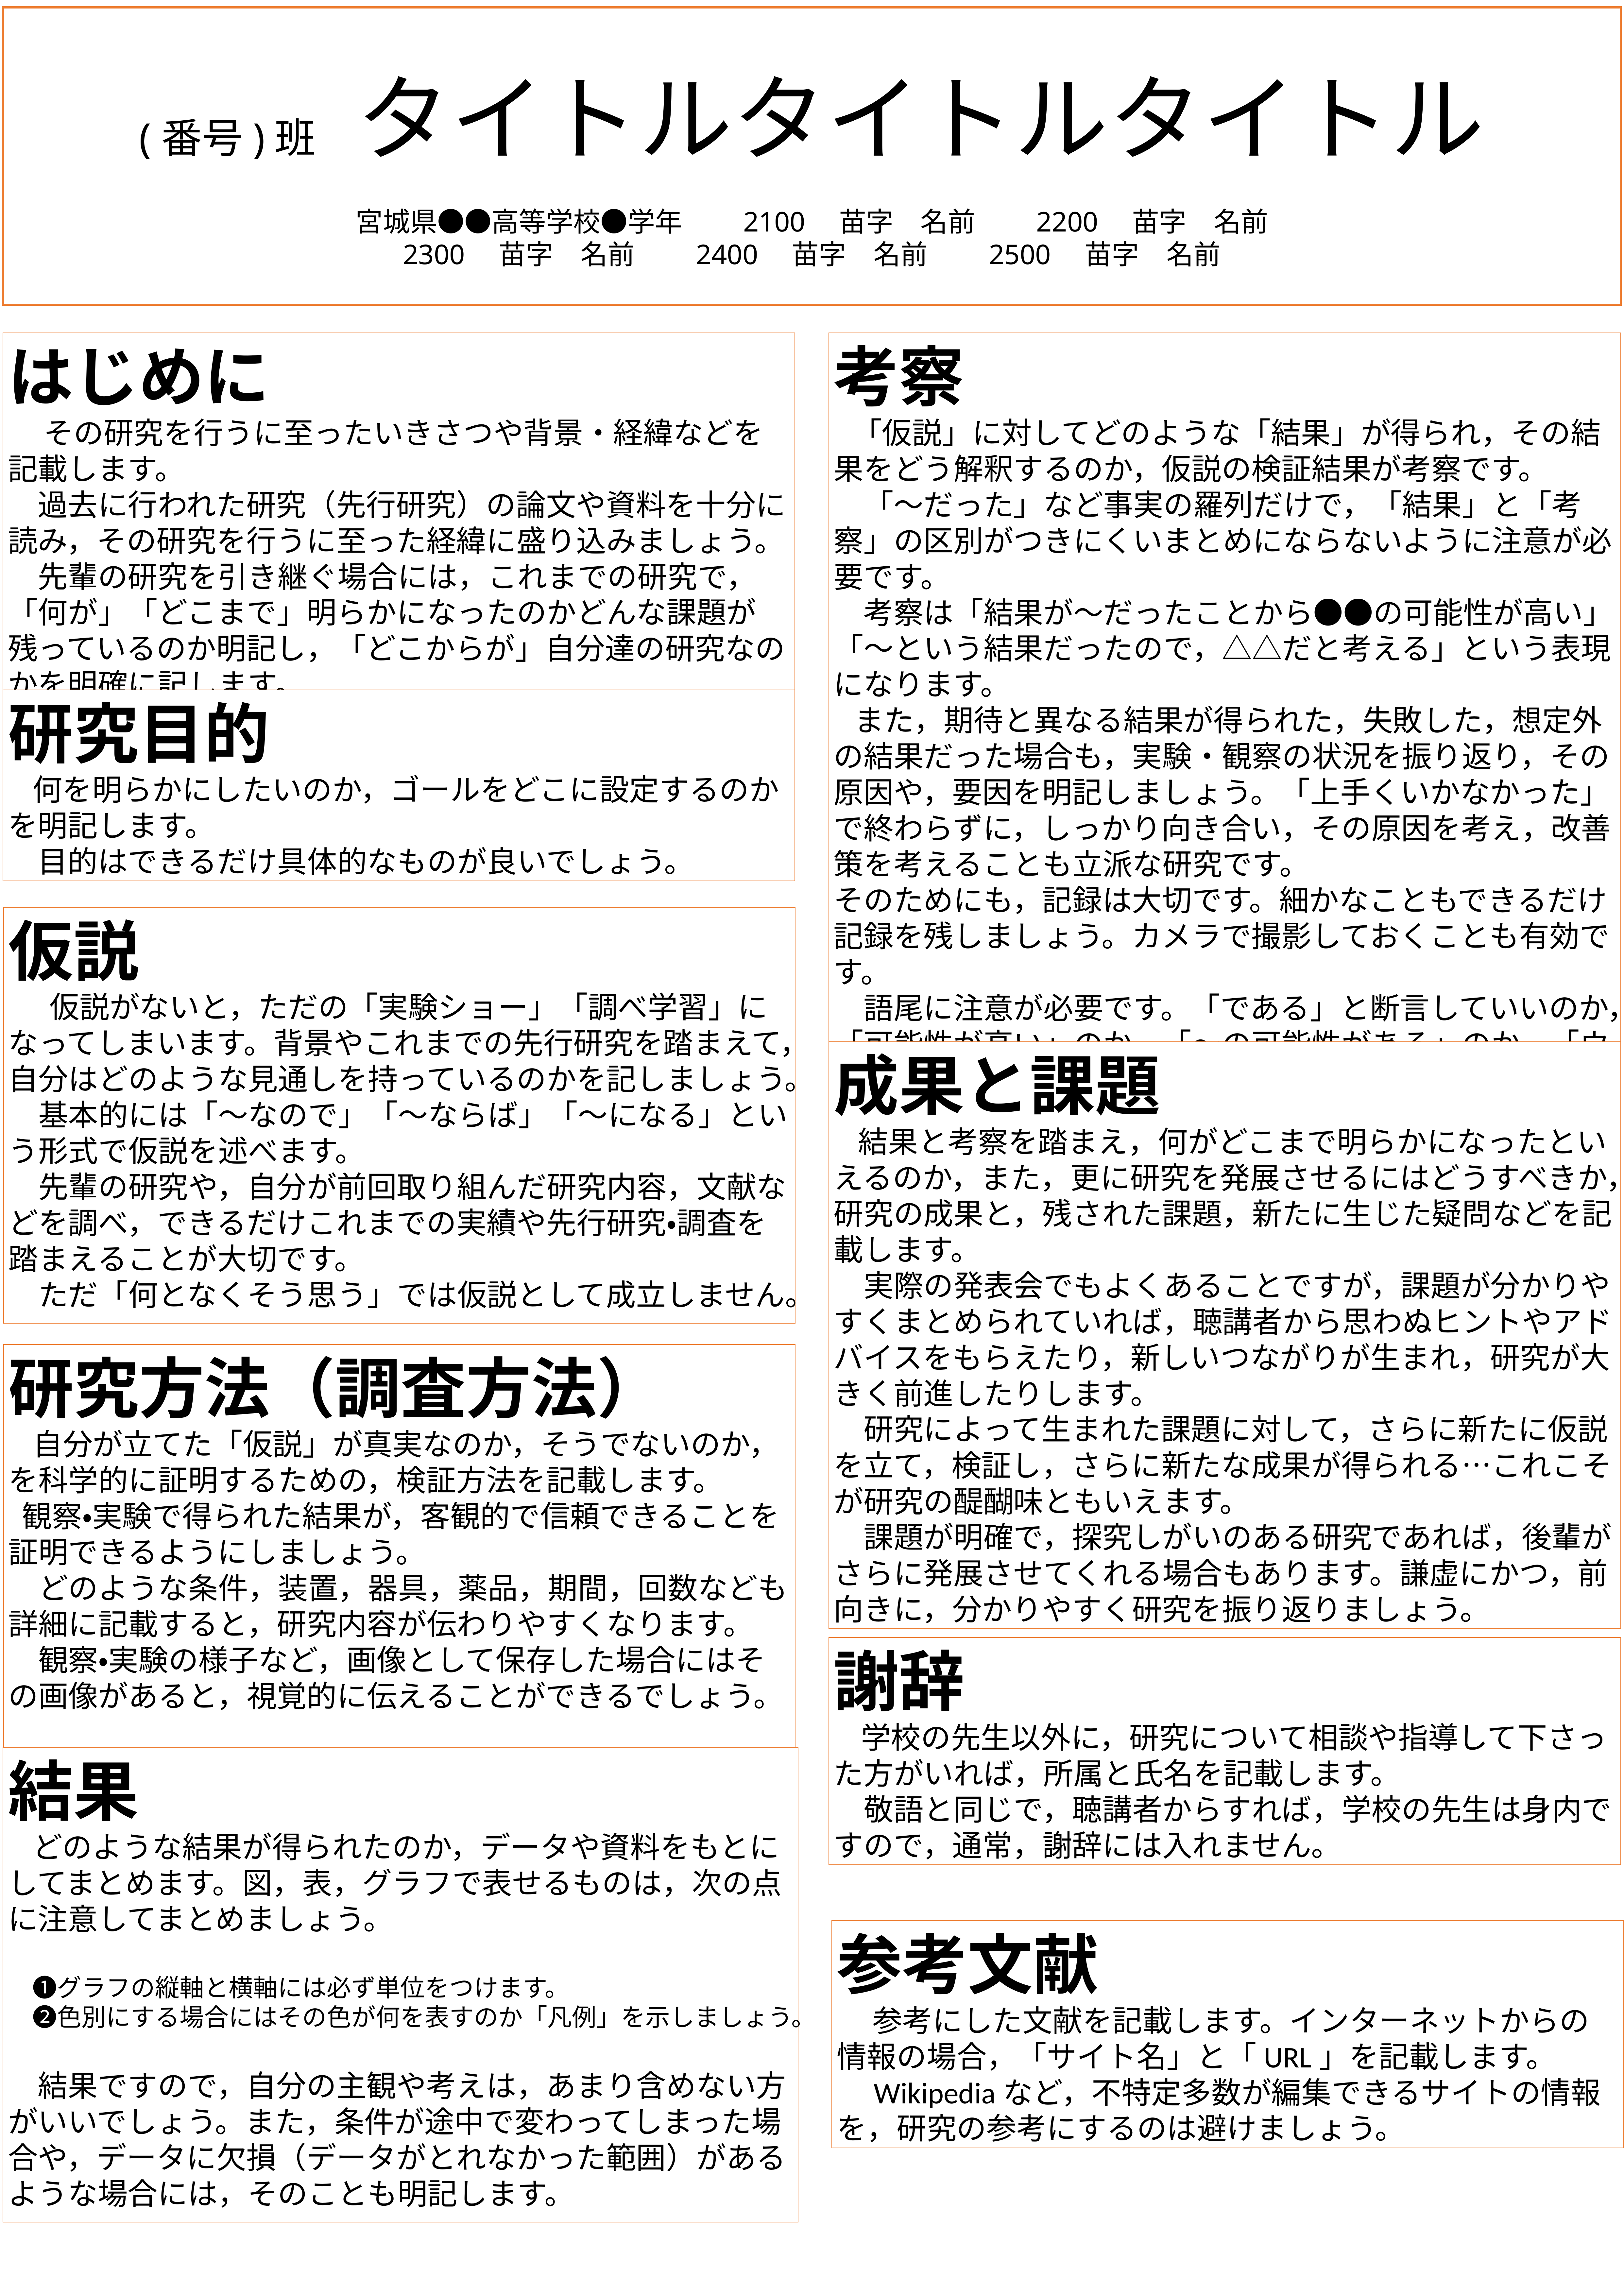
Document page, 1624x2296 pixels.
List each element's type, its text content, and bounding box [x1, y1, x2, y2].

text_box (番号)班 タイトルタイトルタイトル 宮城県●●高等学校●学年 2100 苗字 名前 2200 苗字 名前 2300 苗字 名前 2400 苗字 名前 2500 苗字 名前 [3, 7, 1621, 305]
text_box 研究方法（調査方法） 自分が立てた「仮説」が真実なのか，そうでないのか，を科学的に証明するための，検証方法を記載します。 観察・実験で得られた結果が，客観的で信頼できることを証明できるようにしましょう。 どのような条件，装置，器具，薬品，期間，回数なども詳細に記載すると，研究内容が伝わりやすくなります。 観察・実験の様子など，画像として保存した場合にはその画像があると，視覚的に伝えることができるでしょう。 [3, 1344, 795, 1747]
text_box 謝辞 学校の先生以外に，研究について相談や指導して下さった方がいれば，所属と氏名を記載します。 敬語と同じで，聴講者からすれば，学校の先生は身内ですので，通常，謝辞には入れません。 [829, 1637, 1621, 1865]
text_box 仮説 仮説がないと，ただの「実験ショー」「調べ学習」になってしまいます。背景やこれまでの先行研究を踏まえて，自分はどのような見通しを持っているのかを記しましょう。 基本的には「～なので」「～ならば」「～になる」という形式で仮説を述べます。 先輩の研究や，自分が前回取り組んだ研究内容，文献などを調べ，できるだけこれまでの実績や先行研究・調査を踏まえることが大切です。 ただ「何となくそう思う」では仮説として成立しません。 [3, 907, 795, 1324]
text_box 成果と課題 結果と考察を踏まえ，何がどこまで明らかになったといえるのか，また，更に研究を発展させるにはどうすべきか，研究の成果と，残された課題，新たに生じた疑問などを記載します。 実際の発表会でもよくあることですが，課題が分かりやすくまとめられていれば，聴講者から思わぬヒントやアドバイスをもらえたり，新しいつながりが生まれ，研究が大きく前進したりします。 研究によって生まれた課題に対して，さらに新たに仮説を立て，検証し，さらに新たな成果が得られる…これこそが研究の醍醐味ともいえます。 課題が明確で，探究しがいのある研究であれば，後輩がさらに発展させてくれる場合もあります。謙虚にかつ，前向きに，分かりやすく研究を振り返りましょう。 [829, 1041, 1621, 1629]
text_box 考察 「仮説」に対してどのような「結果」が得られ，その結果をどう解釈するのか，仮説の検証結果が考察です。 「～だった」など事実の羅列だけで，「結果」と「考察」の区別がつきにくいまとめにならないように注意が必要です。 考察は「結果が～だったことから●●の可能性が高い」「～という結果だったので，△△だと考える」という表現になります。 また，期待と異なる結果が得られた，失敗した，想定外の結果だった場合も，実験・観察の状況を振り返り，その原因や，要因を明記しましょう。「上手くいかなかった」で終わらずに，しっかり向き合い，その原因を考え，改善策を考えることも立派な研究です。 そのためにも，記録は大切です。細かなこともできるだけ記録を残しましょう。カメラで撮影しておくことも有効です。 語尾に注意が必要です。「である」と断言していいのか，「可能性が高い」のか，「～の可能性がある」のか，「ウソ」にならないよう，分からないことは分からないと，明言しましょう。 [829, 333, 1621, 1041]
text_box 結果 どのような結果が得られたのか，データや資料をもとにしてまとめます。図，表，グラフで表せるものは，次の点に注意してまとめましょう。 ➊グラフの縦軸と横軸には必ず単位をつけます。 ❷色別にする場合にはその色が何を表すのか「凡例」を示しましょう。 結果ですので，自分の主観や考えは，あまり含めない方がいいでしょう。また，条件が途中で変わってしまった場合や，データに欠損（データがとれなかった範囲）があるような場合には，そのことも明記します。 [3, 1747, 798, 2222]
text_box はじめに その研究を行うに至ったいきさつや背景・経緯などを記載します。 過去に行われた研究（先行研究）の論文や資料を十分に読み，その研究を行うに至った経緯に盛り込みましょう。 先輩の研究を引き継ぐ場合には，これまでの研究で，「何が」「どこまで」明らかになったのかどんな課題が残っているのか明記し，「どこからが」自分達の研究なのかを明確に記します。 [3, 333, 795, 690]
text_box 研究目的 何を明らかにしたいのか，ゴールをどこに設定するのかを明記します。 目的はできるだけ具体的なものが良いでしょう。 [3, 690, 795, 881]
text_box 参考文献 参考にした文献を記載します。インターネットからの情報の場合，「サイト名」と「URL」を記載します。 Wikipediaなど，不特定多数が編集できるサイトの情報を，研究の参考にするのは避けましょう。 [831, 1920, 1624, 2148]
